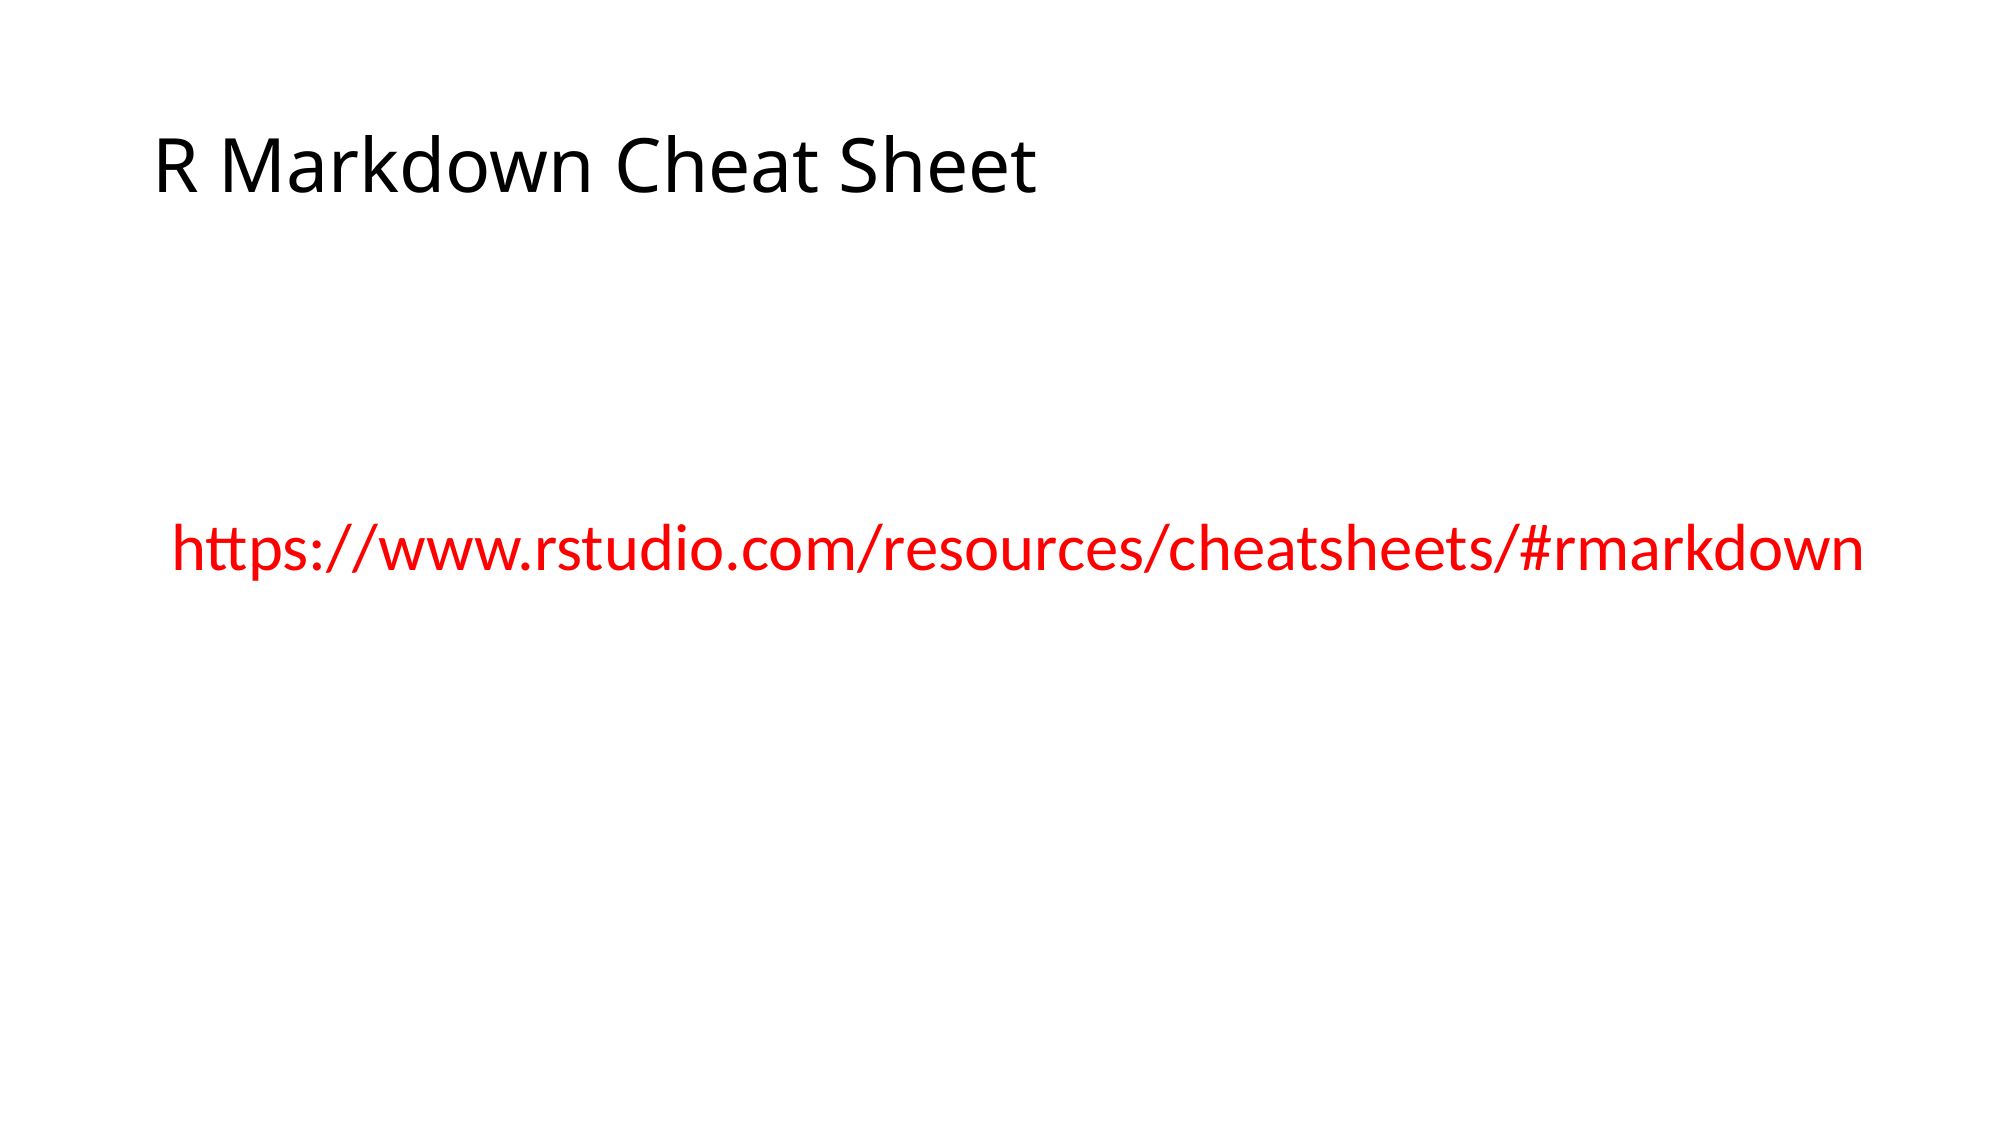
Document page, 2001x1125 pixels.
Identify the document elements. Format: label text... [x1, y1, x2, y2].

text_box https://www.rstudio.com/resources/cheatsheets/#rmarkdown [156, 495, 1882, 591]
title R Markdown Cheat Sheet [137, 59, 1863, 278]
